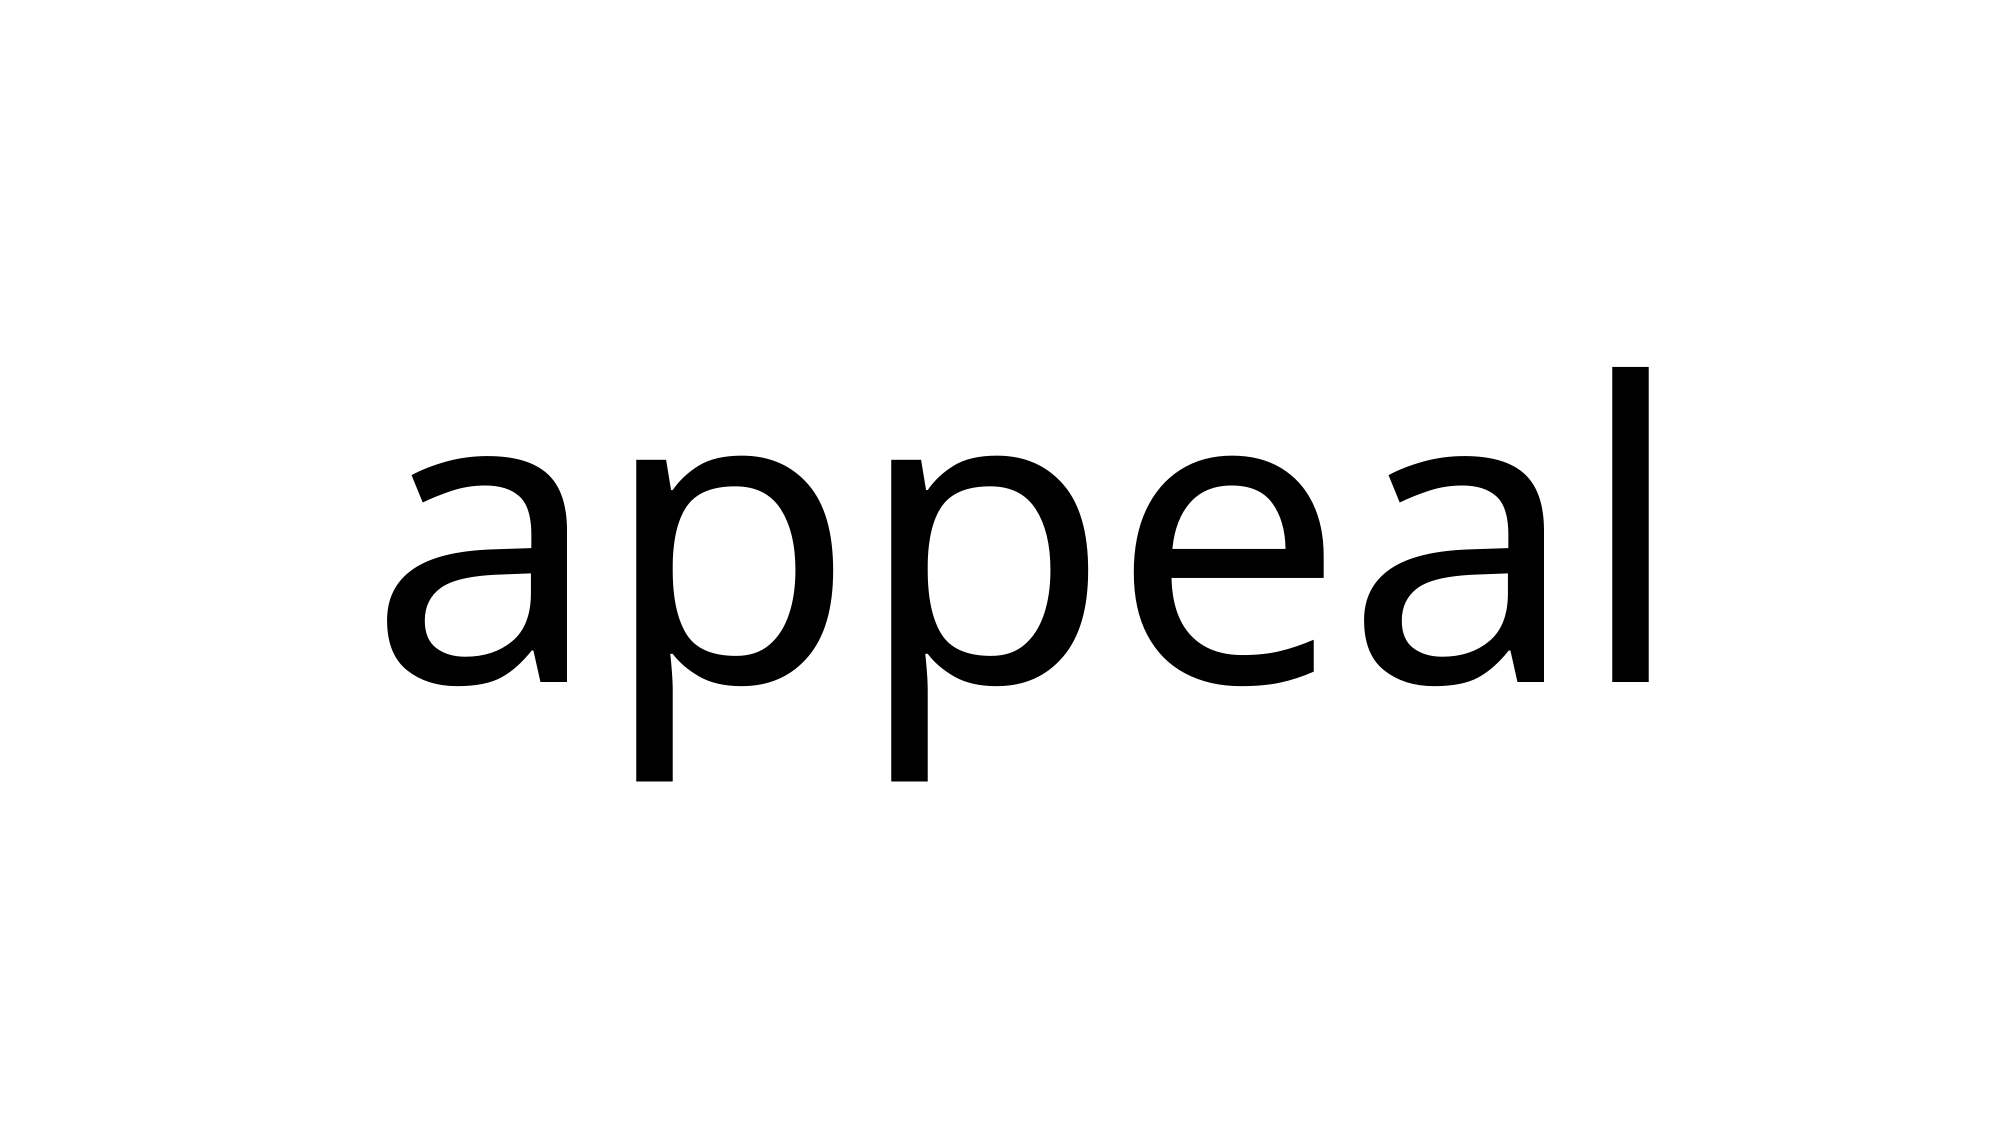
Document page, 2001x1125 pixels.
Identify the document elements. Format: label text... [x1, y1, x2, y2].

text_box appeal [85, 439, 1968, 657]
